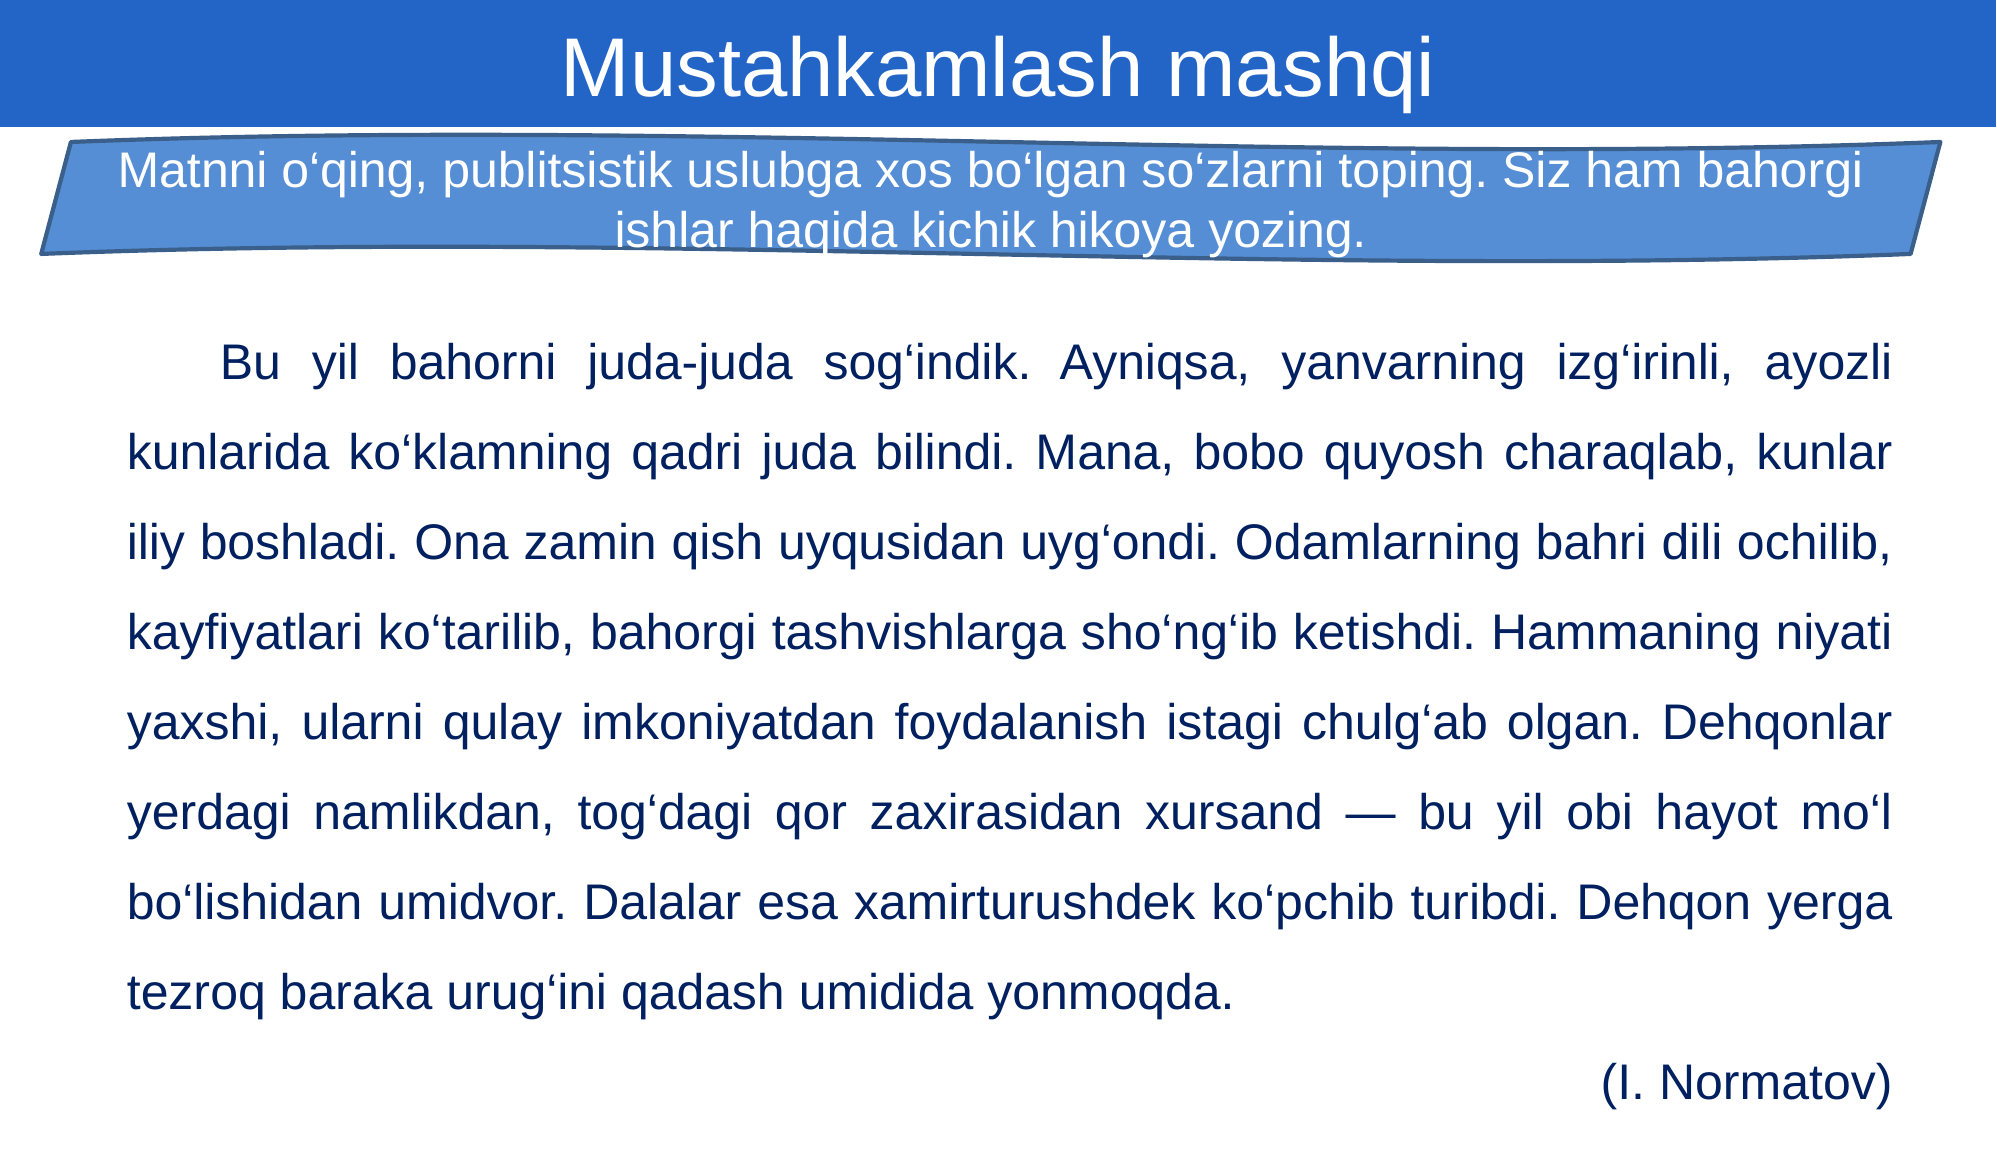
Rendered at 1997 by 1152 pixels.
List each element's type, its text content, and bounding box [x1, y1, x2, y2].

text_box Matnni o‘qing, publitsistik uslubga xos bo‘lgan so‘zlarni toping. Siz ham bahorgi ishlar haqida kichik hikoya yozing. [39, 132, 1943, 264]
text_box Bu yil bahorni juda-juda sog‘indik. Ayniqsa, yanvarning izg‘irinli, ayozli kunlarida ko‘klamning qadri juda bilindi. Mana, bobo quyosh charaqlab, kunlar iliy boshladi. Ona zamin qish uyqusidan uyg‘ondi. Odamlarning bahri dili ochilib, kayfiyatlari ko‘tarilib, bahorgi tashvishlarga sho‘ng‘ib ketishdi. Hammaning niyati yaxshi, ularni qulay imkoniyatdan foydalanish istagi chulg‘ab olgan. Dehqonlar yerdagi namlikdan, tog‘dagi qor zaxirasidan xursand — bu yil obi hayot mo‘l bo‘lishidan umidvor. Dalalar esa xamirturushdek ko‘pchib turibdi. Dehqon yerga tezroq baraka urug‘ini qadash umidida yonmoqda. (I. Normatov) [112, 292, 1908, 1117]
text_box Mustahkamlash mashqi [0, 0, 1996, 127]
